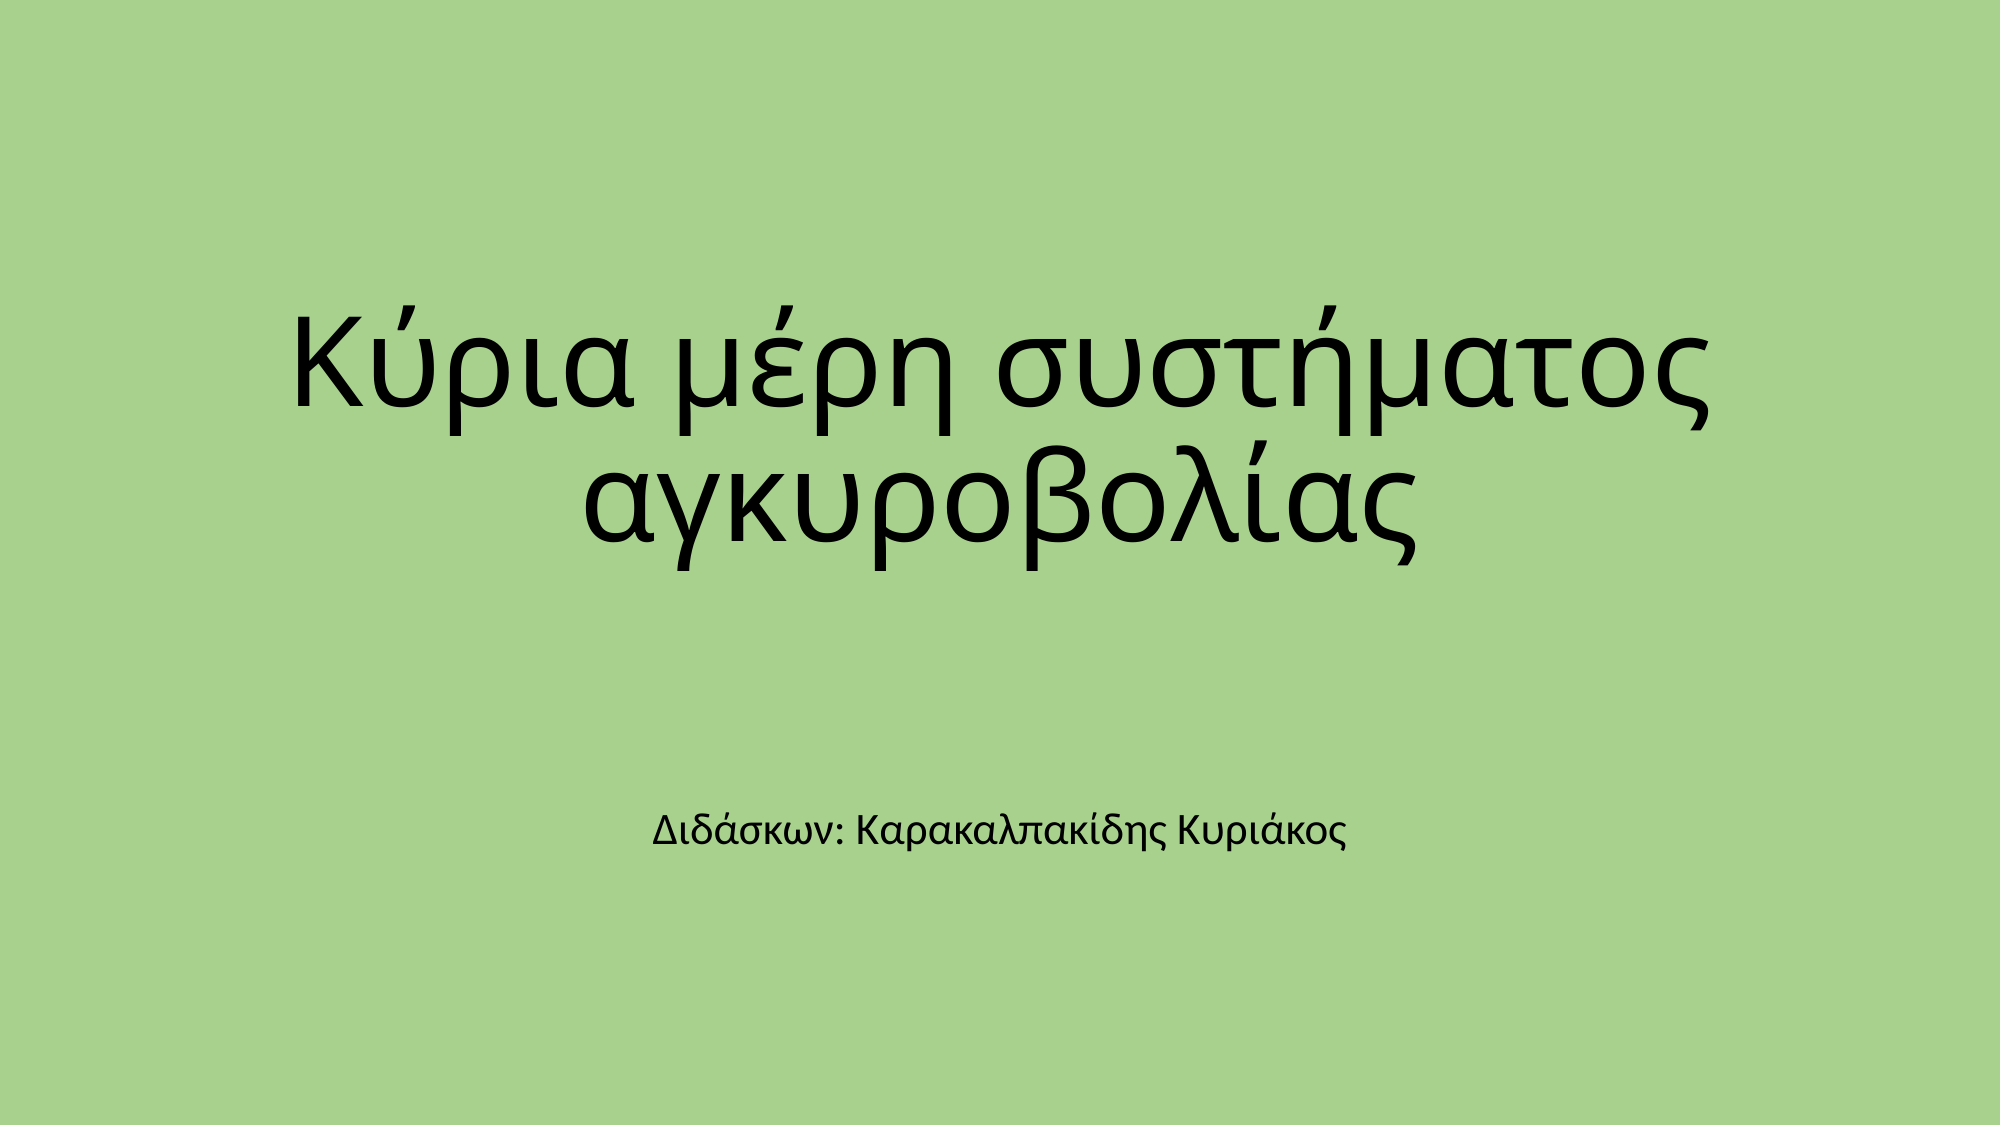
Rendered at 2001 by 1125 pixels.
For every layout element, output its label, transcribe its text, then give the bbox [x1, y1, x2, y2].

title Κύρια μέρη συστήματος αγκυροβολίας [249, 184, 1750, 576]
subtitle Διδάσκων: Καρακαλπακίδης Κυριάκος [249, 590, 1750, 863]
